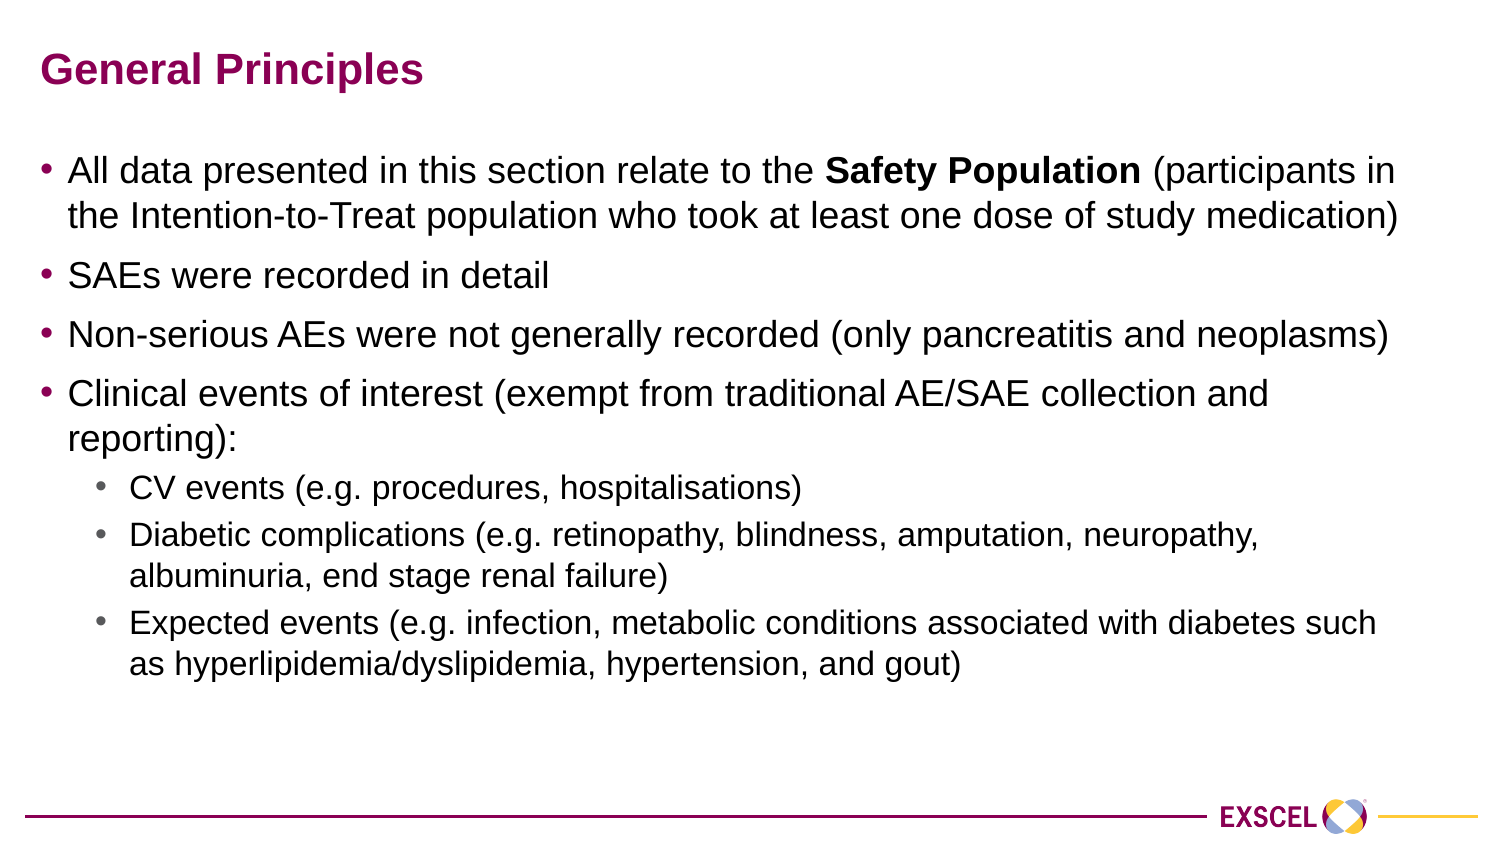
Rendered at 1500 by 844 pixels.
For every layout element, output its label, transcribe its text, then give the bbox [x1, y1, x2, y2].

list All data presented in this section relate to the Safety Population (participants in the Intention-to-Treat population who took at least one dose of study medication) SAEs were recorded in detail Non-serious AEs were not generally recorded (only pancreatitis and neoplasms) Clinical events of interest (exempt from traditional AE/SAE collection and reporting): CV events (e.g. procedures, hospitalisations) Diabetic complications (e.g. retinopathy, blindness, amputation, neuropathy, albuminuria, end stage renal failure) Expected events (e.g. infection, metabolic conditions associated with diabetes such as hyperlipidemia/dyslipidemia, hypertension, and gout) [28, 140, 1416, 777]
title General Principles [28, 26, 1323, 115]
picture [1221, 799, 1367, 834]
